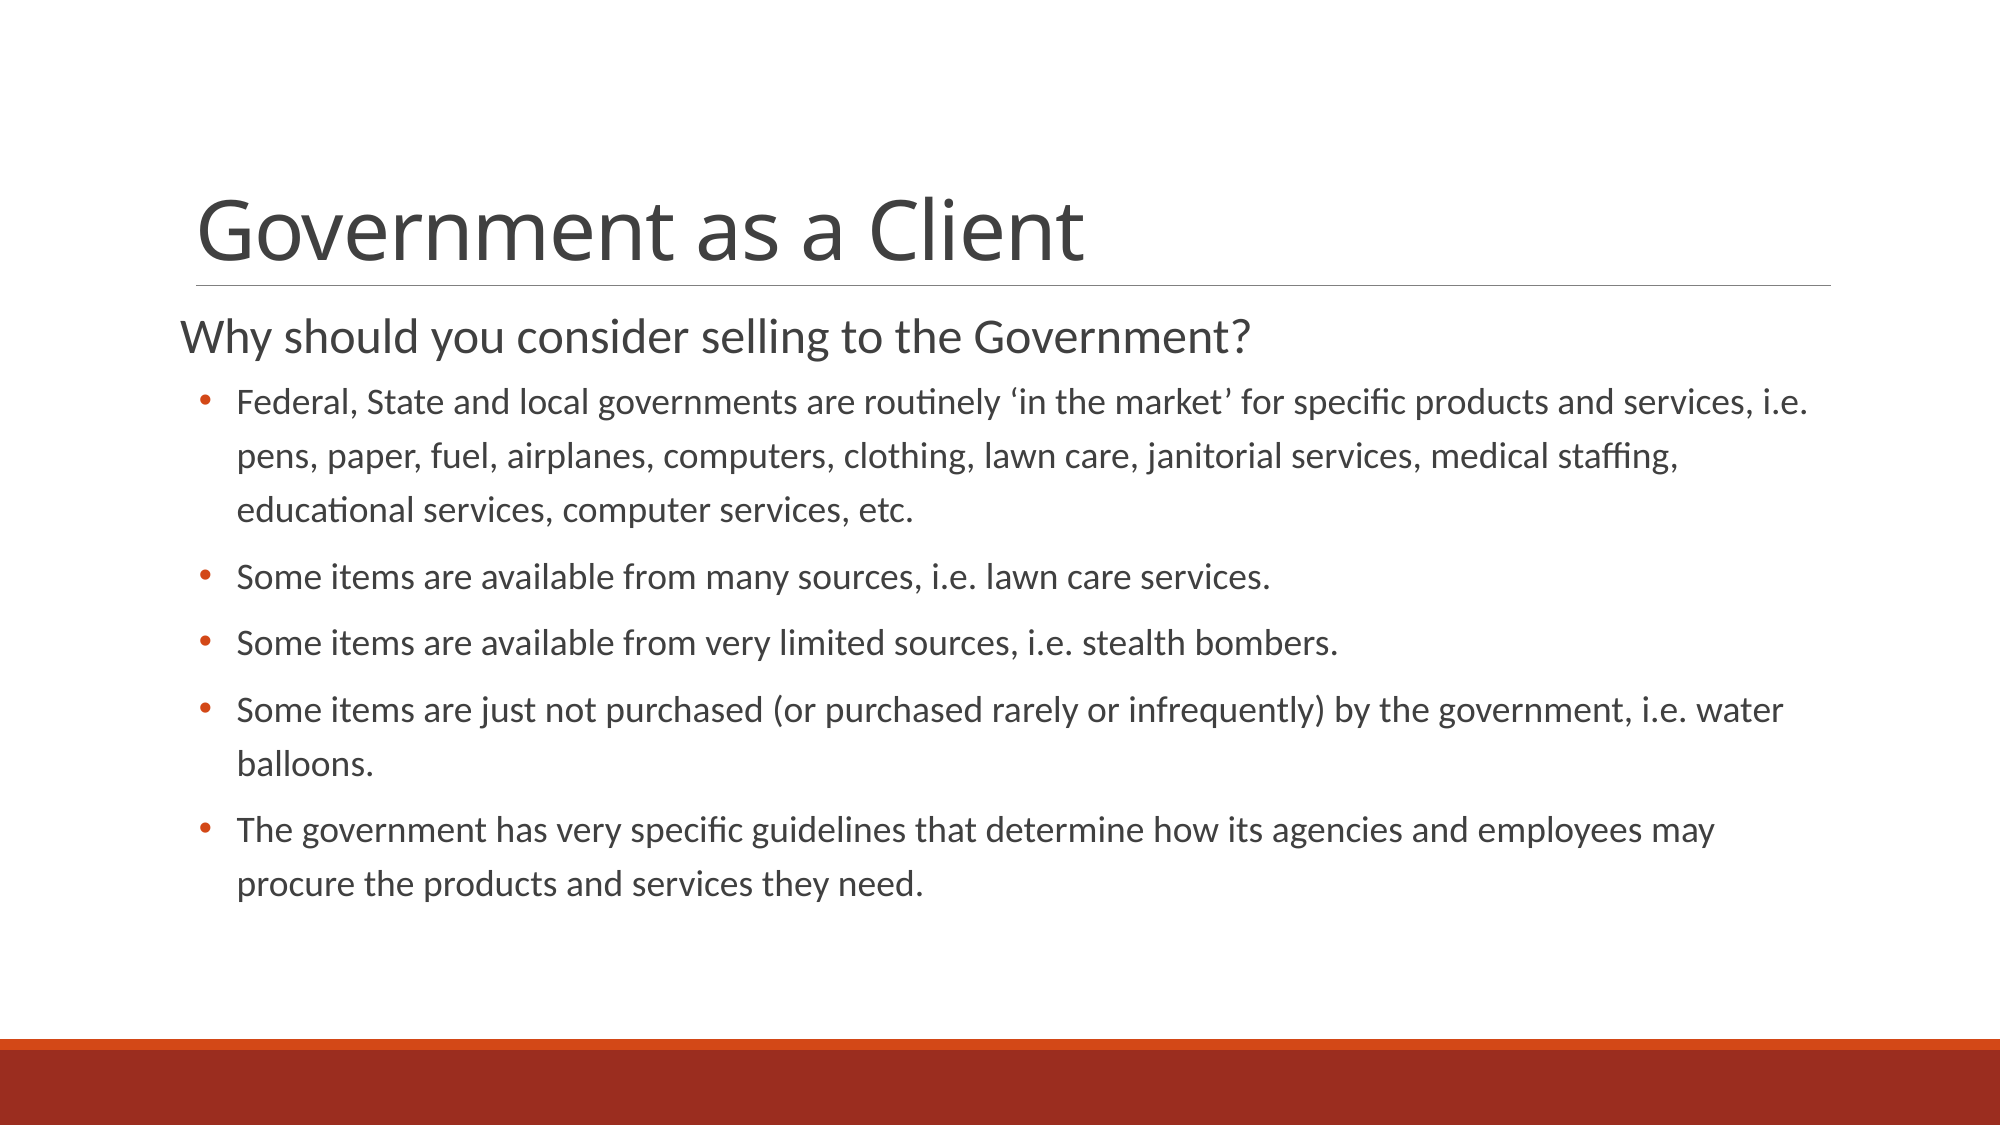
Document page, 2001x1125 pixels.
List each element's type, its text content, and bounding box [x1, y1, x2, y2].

list Why should you consider selling to the Government? Federal, State and local governments are routinely ‘in the market’ for specific products and services, i.e. pens, paper, fuel, airplanes, computers, clothing, lawn care, janitorial services, medical staffing, educational services, computer services, etc. Some items are available from many sources, i.e. lawn care services. Some items are available from very limited sources, i.e. stealth bombers. Some items are just not purchased (or purchased rarely or infrequently) by the government, i.e. water balloons. The government has very specific guidelines that determine how its agencies and employees may procure the products and services they need. [180, 302, 1830, 963]
title Government as a Client [180, 47, 1830, 285]
